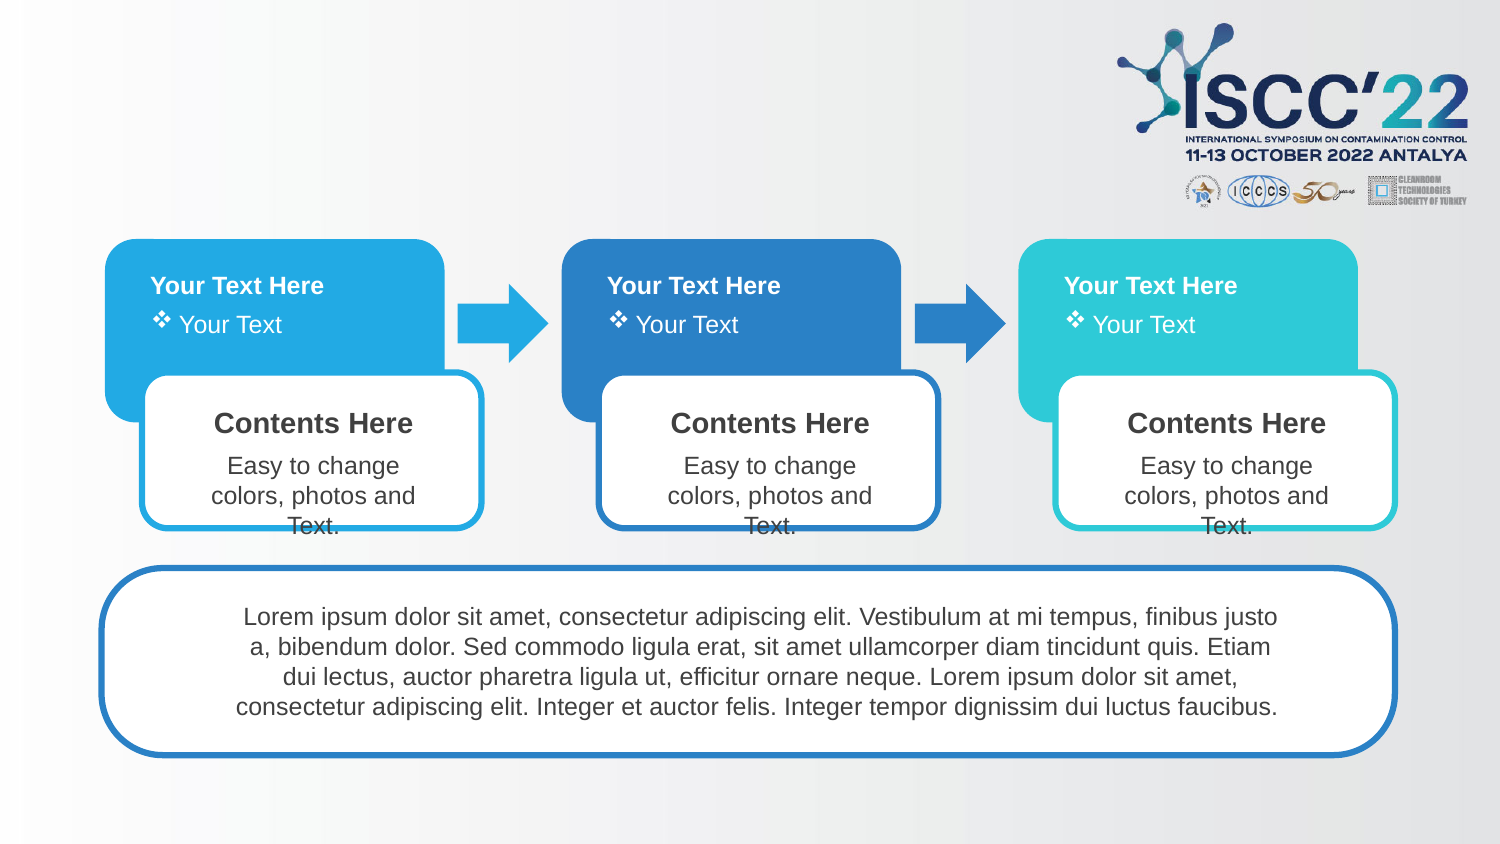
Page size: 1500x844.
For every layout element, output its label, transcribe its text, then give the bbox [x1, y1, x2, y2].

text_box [1088, 397, 1366, 507]
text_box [104, 238, 482, 529]
picture [0, 0, 1500, 844]
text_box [631, 397, 909, 507]
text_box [561, 238, 939, 529]
text_box [943, 281, 1008, 366]
text_box [99, 565, 1397, 758]
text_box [591, 262, 880, 347]
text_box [1048, 262, 1337, 347]
text_box [485, 281, 551, 366]
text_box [175, 397, 452, 507]
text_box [1018, 238, 1396, 529]
text_box Lorem ipsum dolor sit amet, consectetur adipiscing elit. Vestibulum at mi tempus, finibus justo a, bibendum dolor. Sed commodo ligula erat, sit amet ullamcorper diam tincidunt quis. Etiam dui lectus, auctor pharetra ligula ut, efficitur ornare neque. Lorem ipsum dolor sit amet, consectetur adipiscing elit. Integer et auctor felis. Integer tempor dignissim dui luctus faucibus. [218, 593, 1306, 728]
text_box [135, 262, 423, 347]
